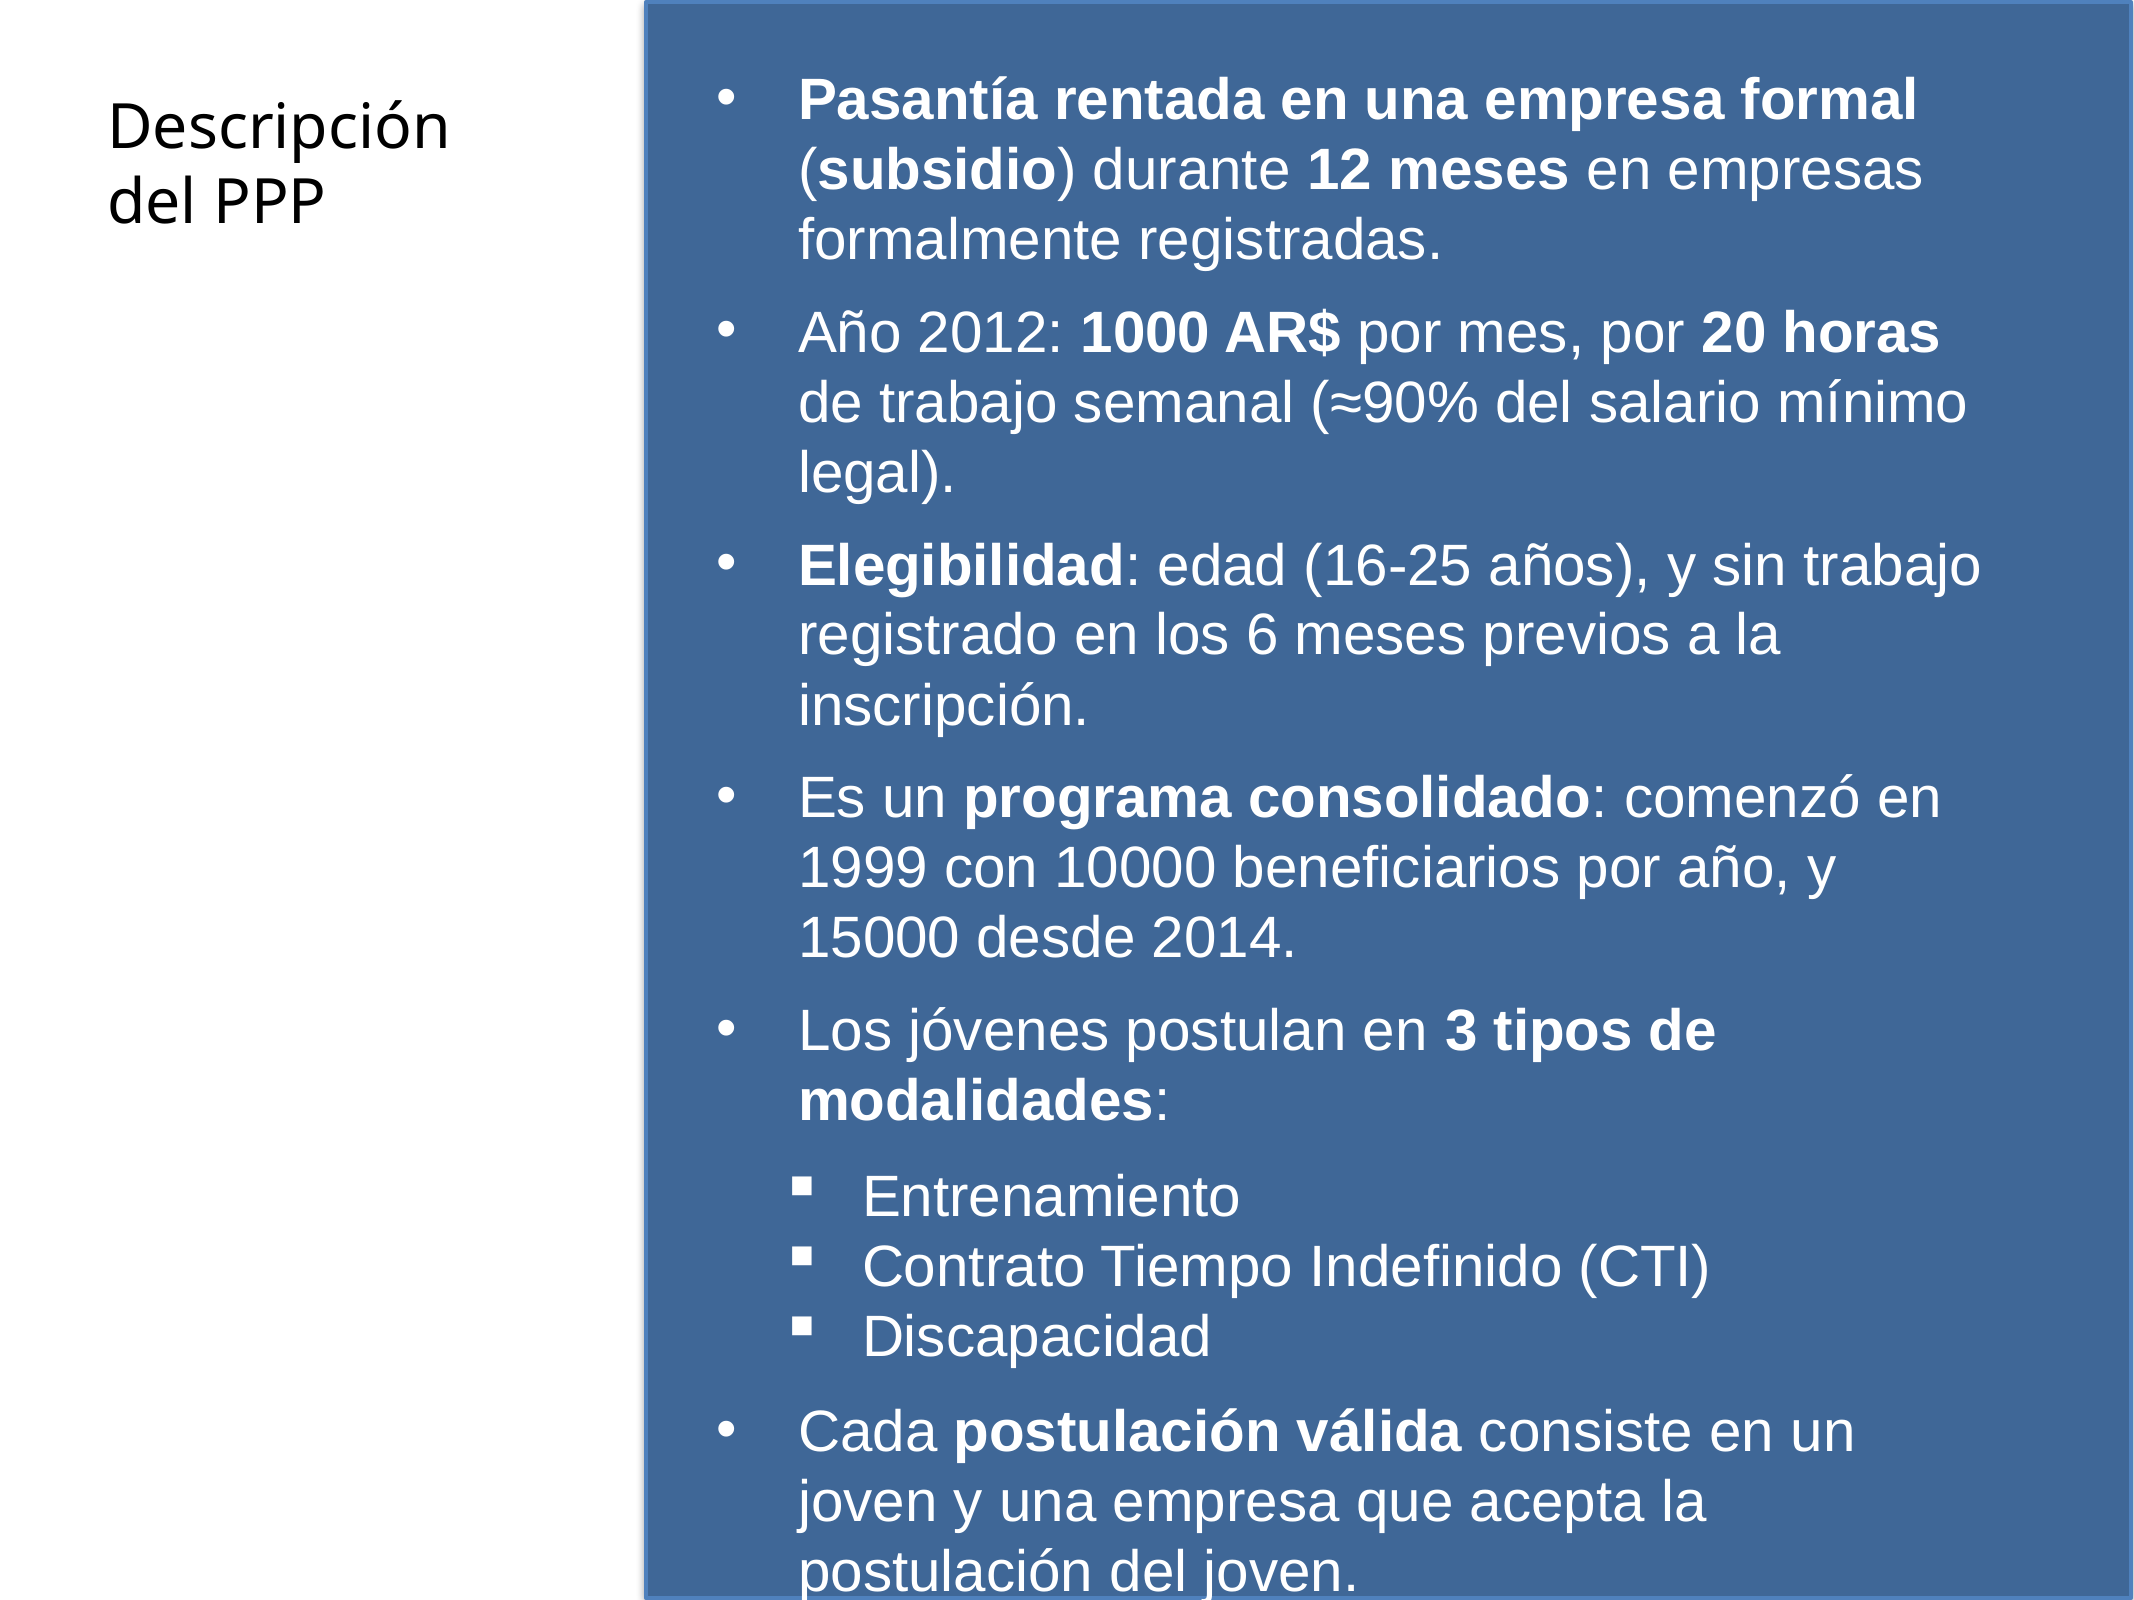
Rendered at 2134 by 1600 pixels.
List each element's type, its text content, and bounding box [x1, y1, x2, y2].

text_box Descripción del PPP [96, 75, 492, 247]
text_box Pasantía rentada en una empresa formal (subsidio) durante 12 meses en empresas formalmente registradas. Año 2012: 1000 AR$ por mes, por 20 horas de trabajo semanal (≈90% del salario mínimo legal). Elegibilidad: edad (16-25 años), y sin trabajo registrado en los 6 meses previos a la inscripción. Es un programa consolidado: comenzó en 1999 con 10000 beneficiarios por año, y 15000 desde 2014. Los jóvenes postulan en 3 tipos de modalidades: Entrenamiento Contrato Tiempo Indefinido (CTI) Discapacidad Cada postulación válida consiste en un joven y una empresa que acepta la postulación del joven. [705, 50, 2006, 1600]
text_box [645, 2, 2132, 1598]
